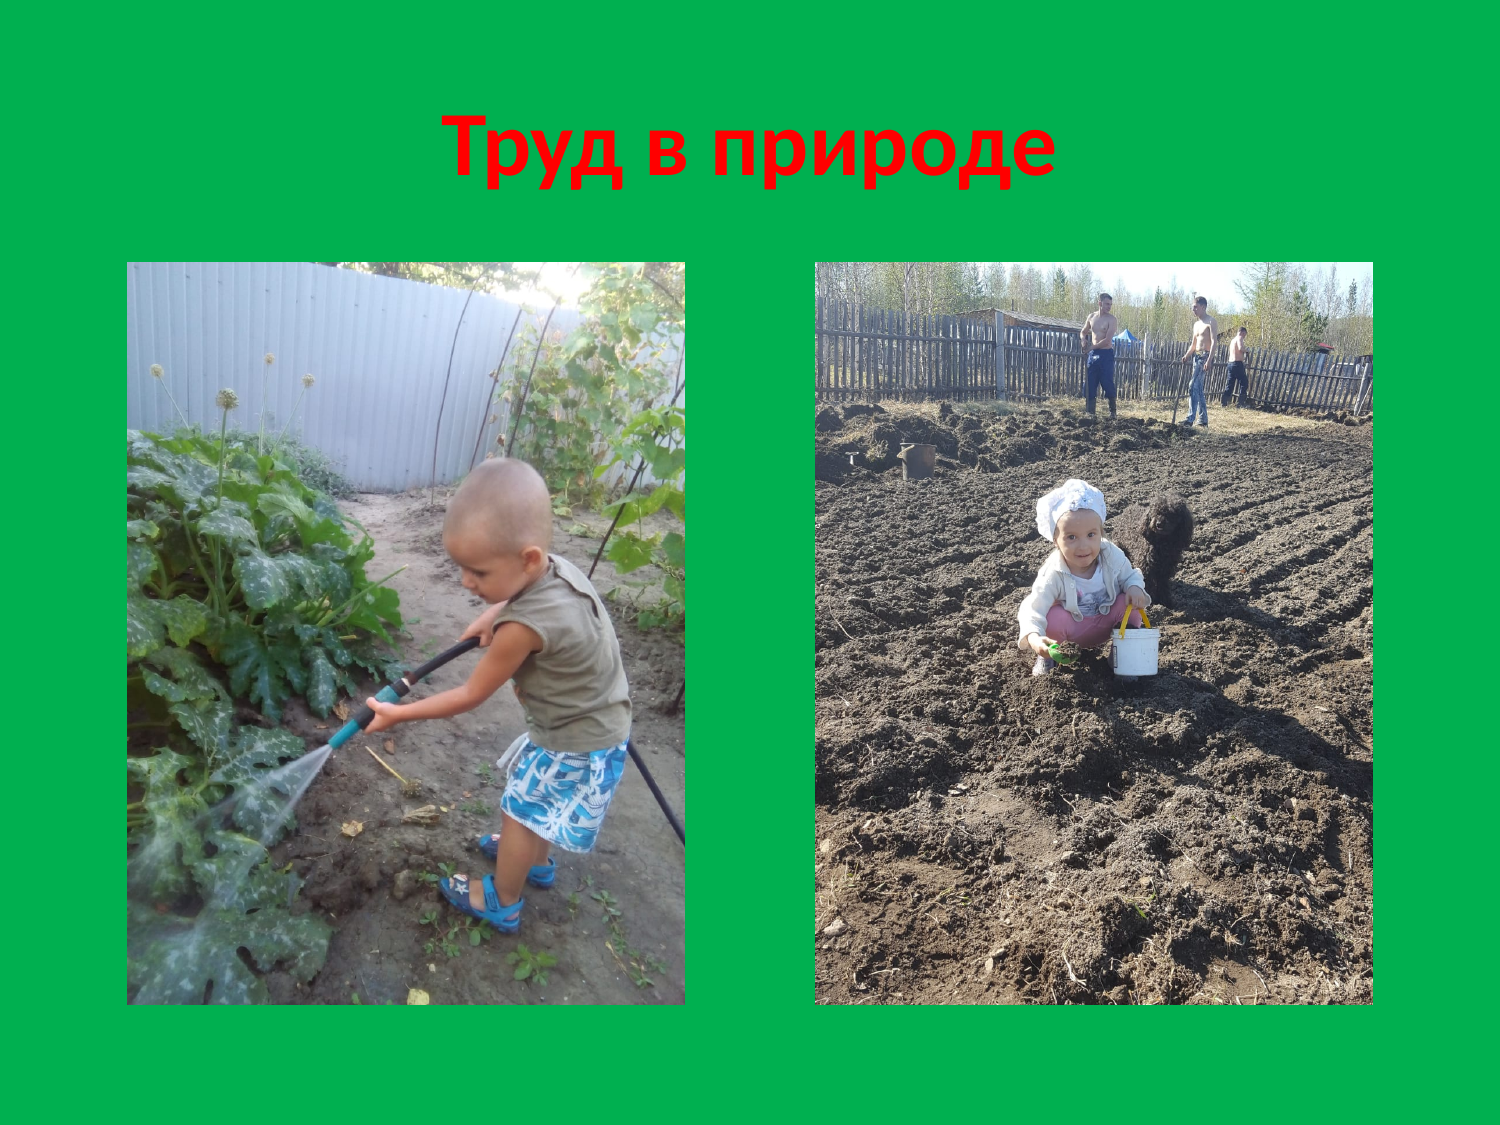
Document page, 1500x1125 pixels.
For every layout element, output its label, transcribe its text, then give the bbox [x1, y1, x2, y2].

title Труд в природе [75, 45, 1425, 233]
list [127, 262, 685, 1006]
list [815, 262, 1373, 1006]
